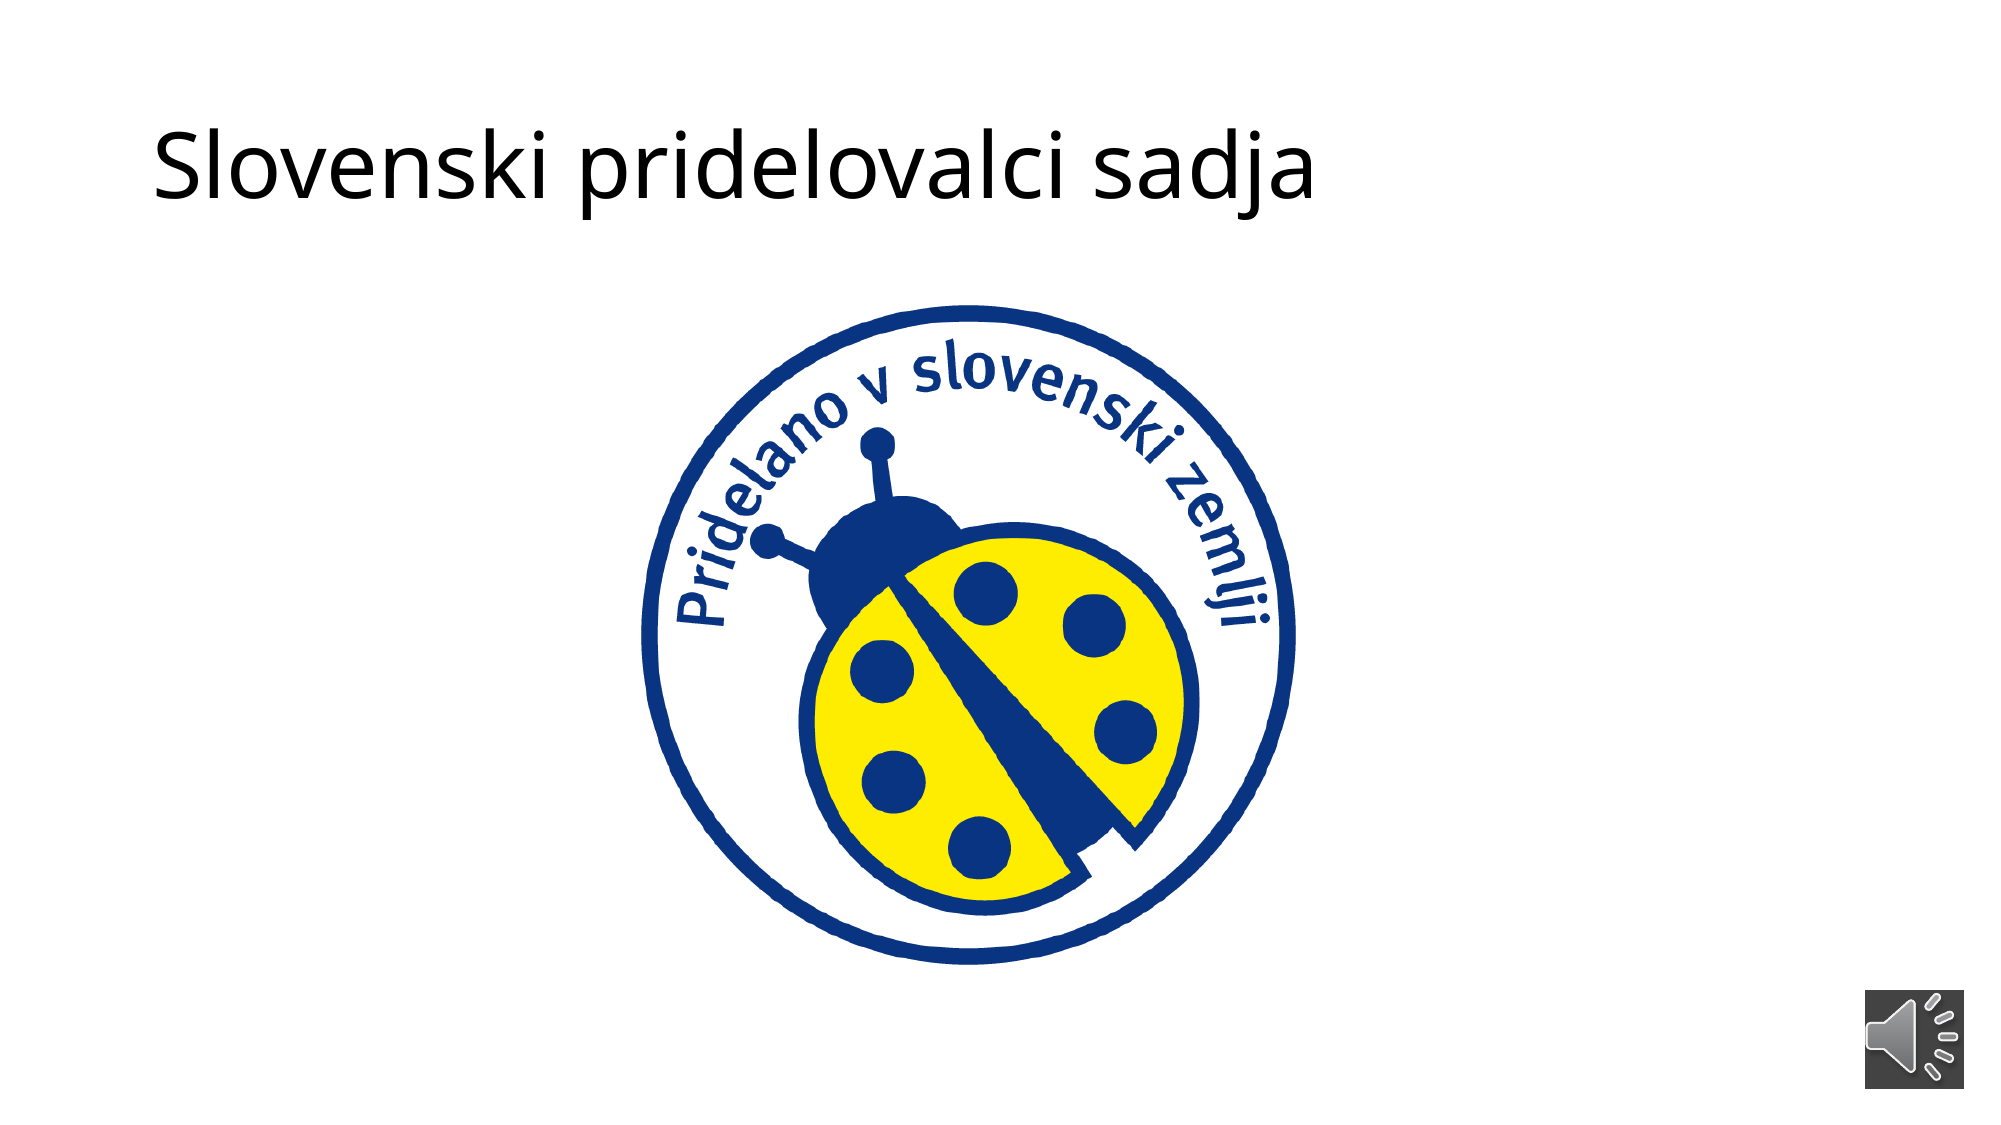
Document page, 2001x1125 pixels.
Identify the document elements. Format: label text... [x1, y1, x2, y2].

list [613, 277, 1323, 992]
title Slovenski pridelovalci sadja [137, 59, 1863, 278]
picture [1864, 989, 1965, 1090]
